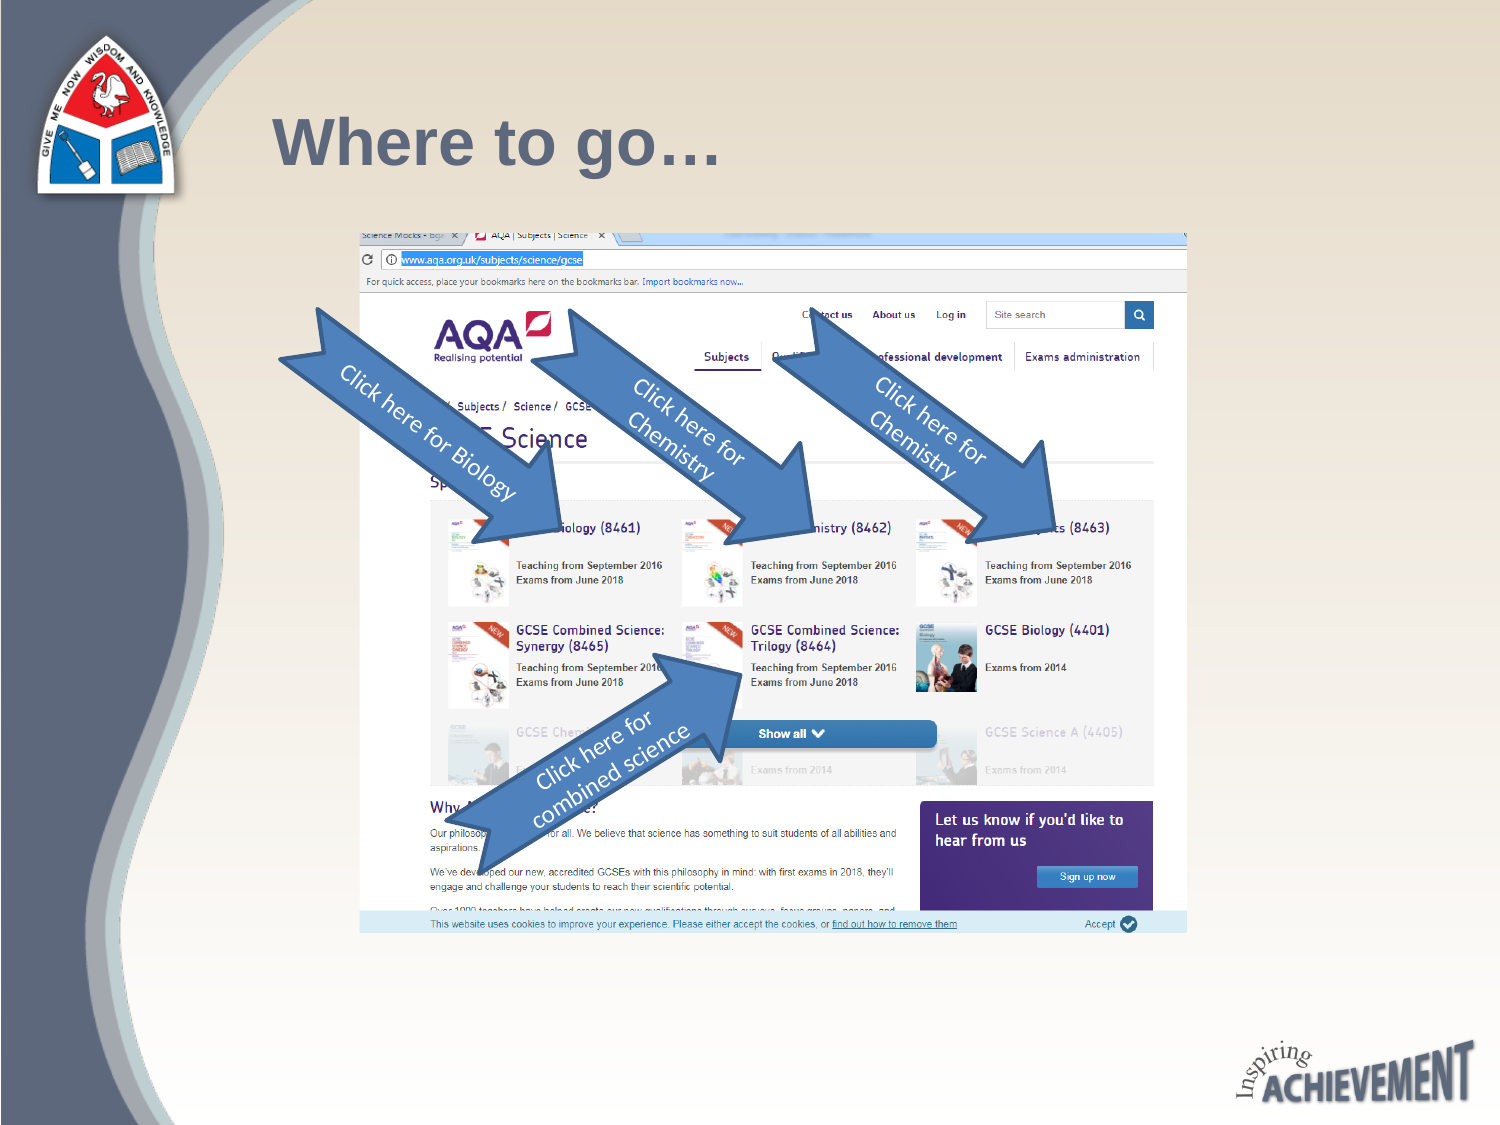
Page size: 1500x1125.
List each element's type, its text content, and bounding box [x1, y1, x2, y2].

picture [1234, 1038, 1480, 1107]
title Where to go… [257, 45, 1425, 233]
picture [1, 0, 313, 1124]
text_box Click here for Biology [278, 307, 354, 417]
picture [359, 233, 1188, 933]
